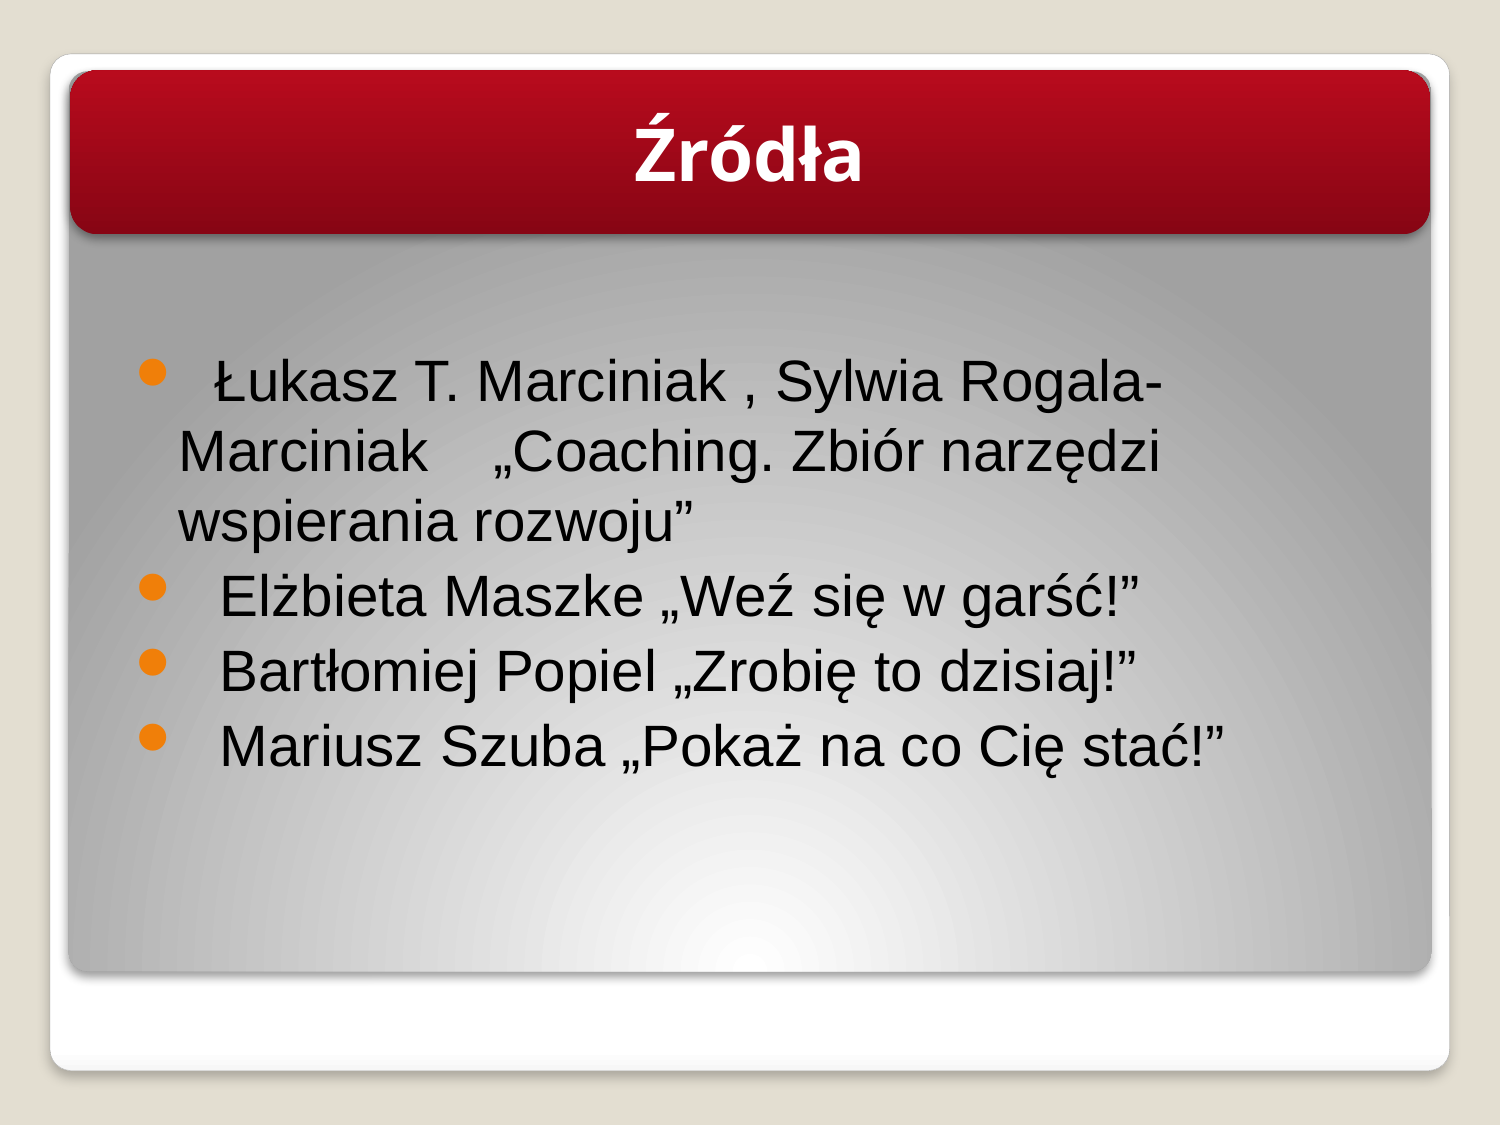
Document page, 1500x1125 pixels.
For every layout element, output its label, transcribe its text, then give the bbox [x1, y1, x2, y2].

list Łukasz T. Marciniak , Sylwia Rogala-Marciniak „Coaching. Zbiór narzędzi wspierania rozwoju” Elżbieta Maszke „Weź się w garść!” Bartłomiej Popiel „Zrobię to dzisiaj!” Mariusz Szuba „Pokaż na co Cię stać!” [105, 327, 1430, 1016]
text_box Źródła [70, 70, 1430, 235]
